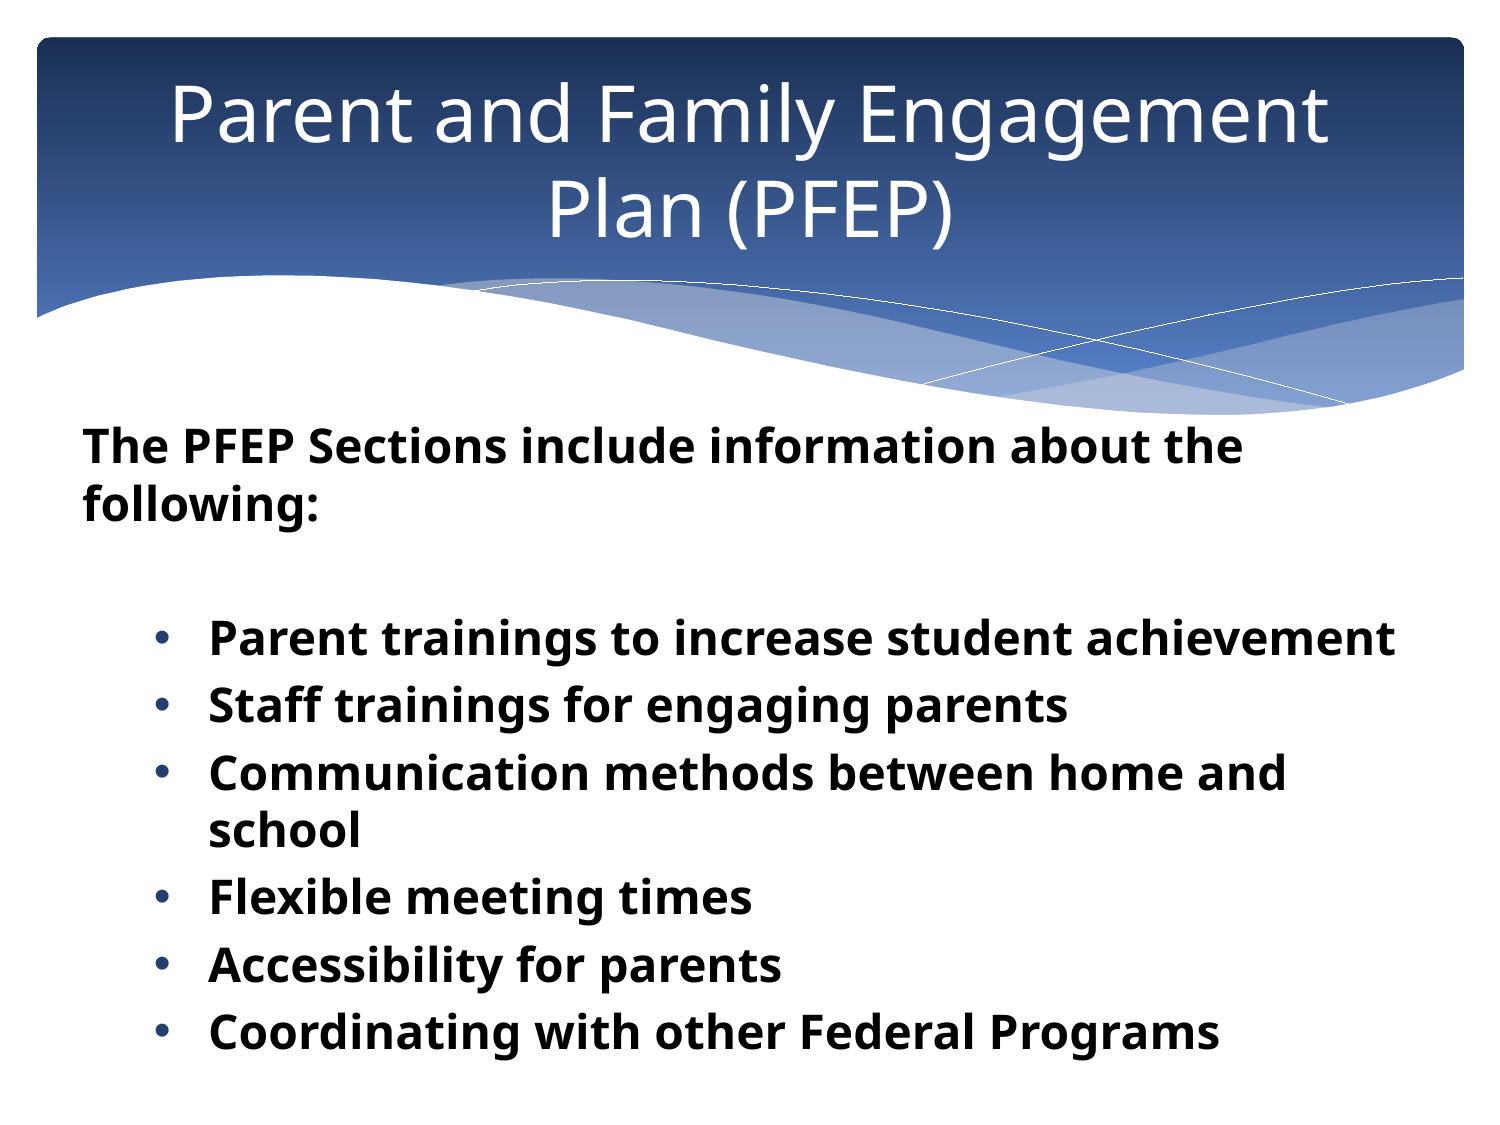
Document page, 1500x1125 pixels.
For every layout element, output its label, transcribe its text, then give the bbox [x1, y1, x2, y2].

list The PFEP Sections include information about the following: Parent trainings to increase student achievement Staff trainings for engaging parents Communication methods between home and school Flexible meeting times Accessibility for parents Coordinating with other Federal Programs [67, 408, 1433, 1105]
title Parent and Family Engagement Plan (PFEP) [75, 55, 1425, 261]
